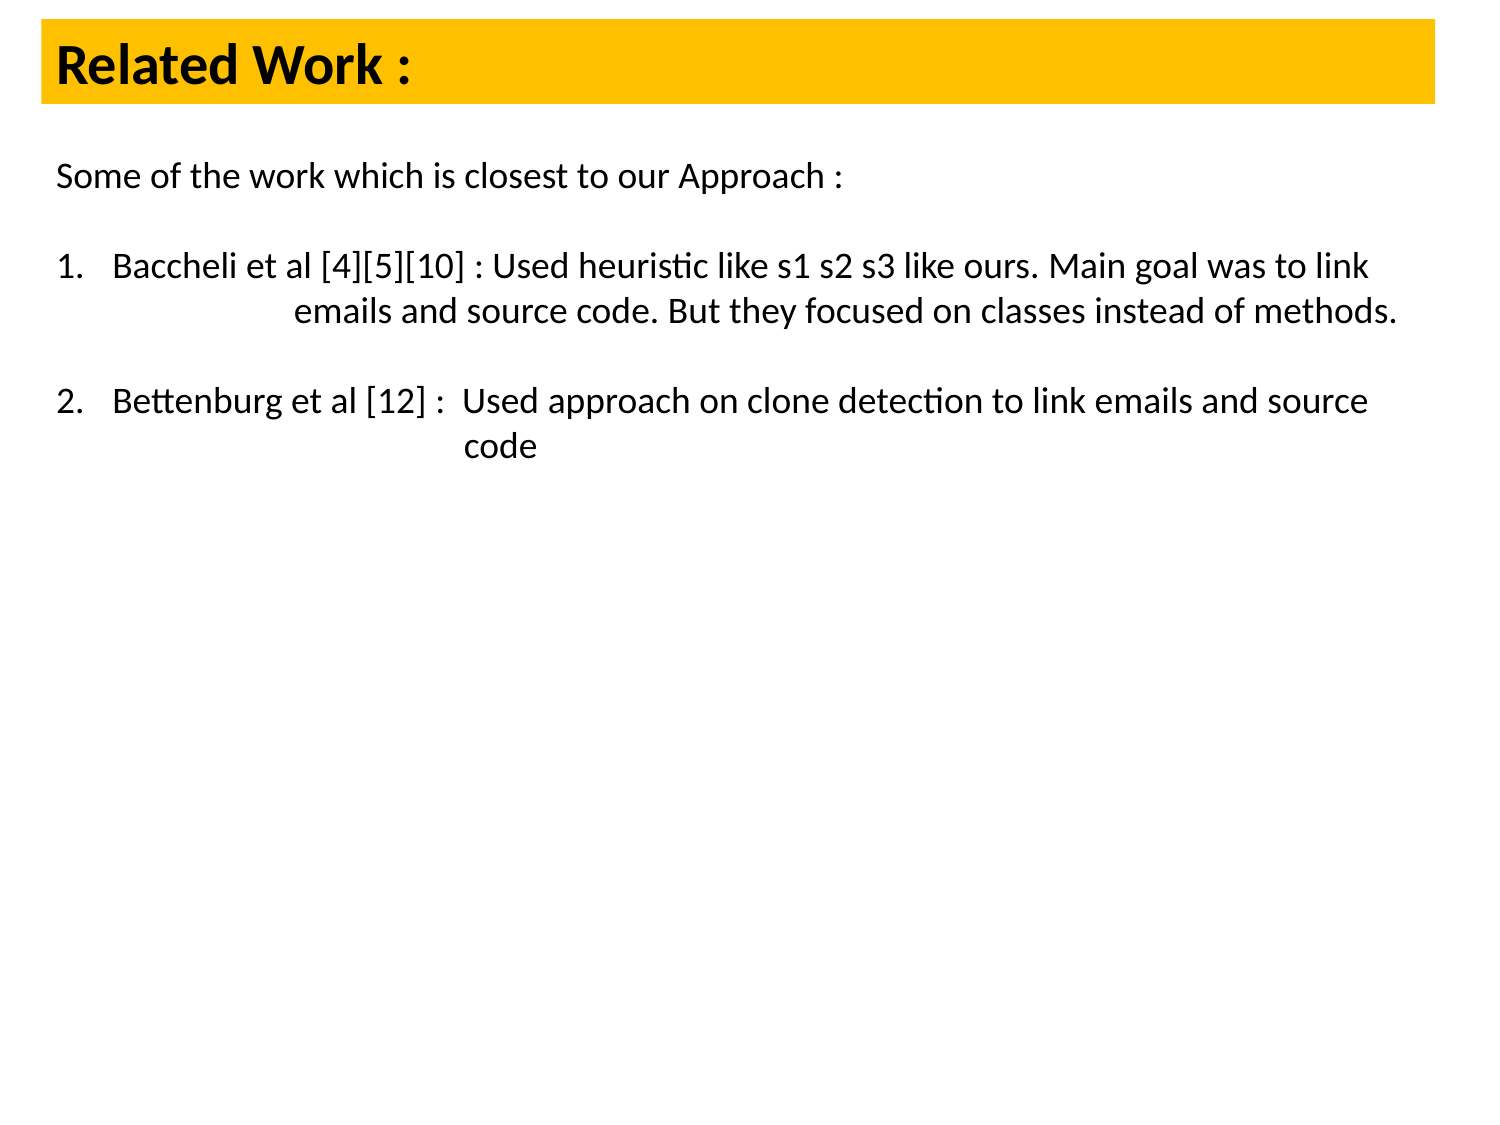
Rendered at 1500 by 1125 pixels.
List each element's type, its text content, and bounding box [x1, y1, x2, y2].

text_box Some of the work which is closest to our Approach : Baccheli et al [4][5][10] : Used heuristic like s1 s2 s3 like ours. Main goal was to link emails and source code. But they focused on classes instead of methods. Bettenburg et al [12] : Used approach on clone detection to link emails and source code [41, 143, 1436, 564]
text_box Related Work : [41, 19, 1436, 104]
